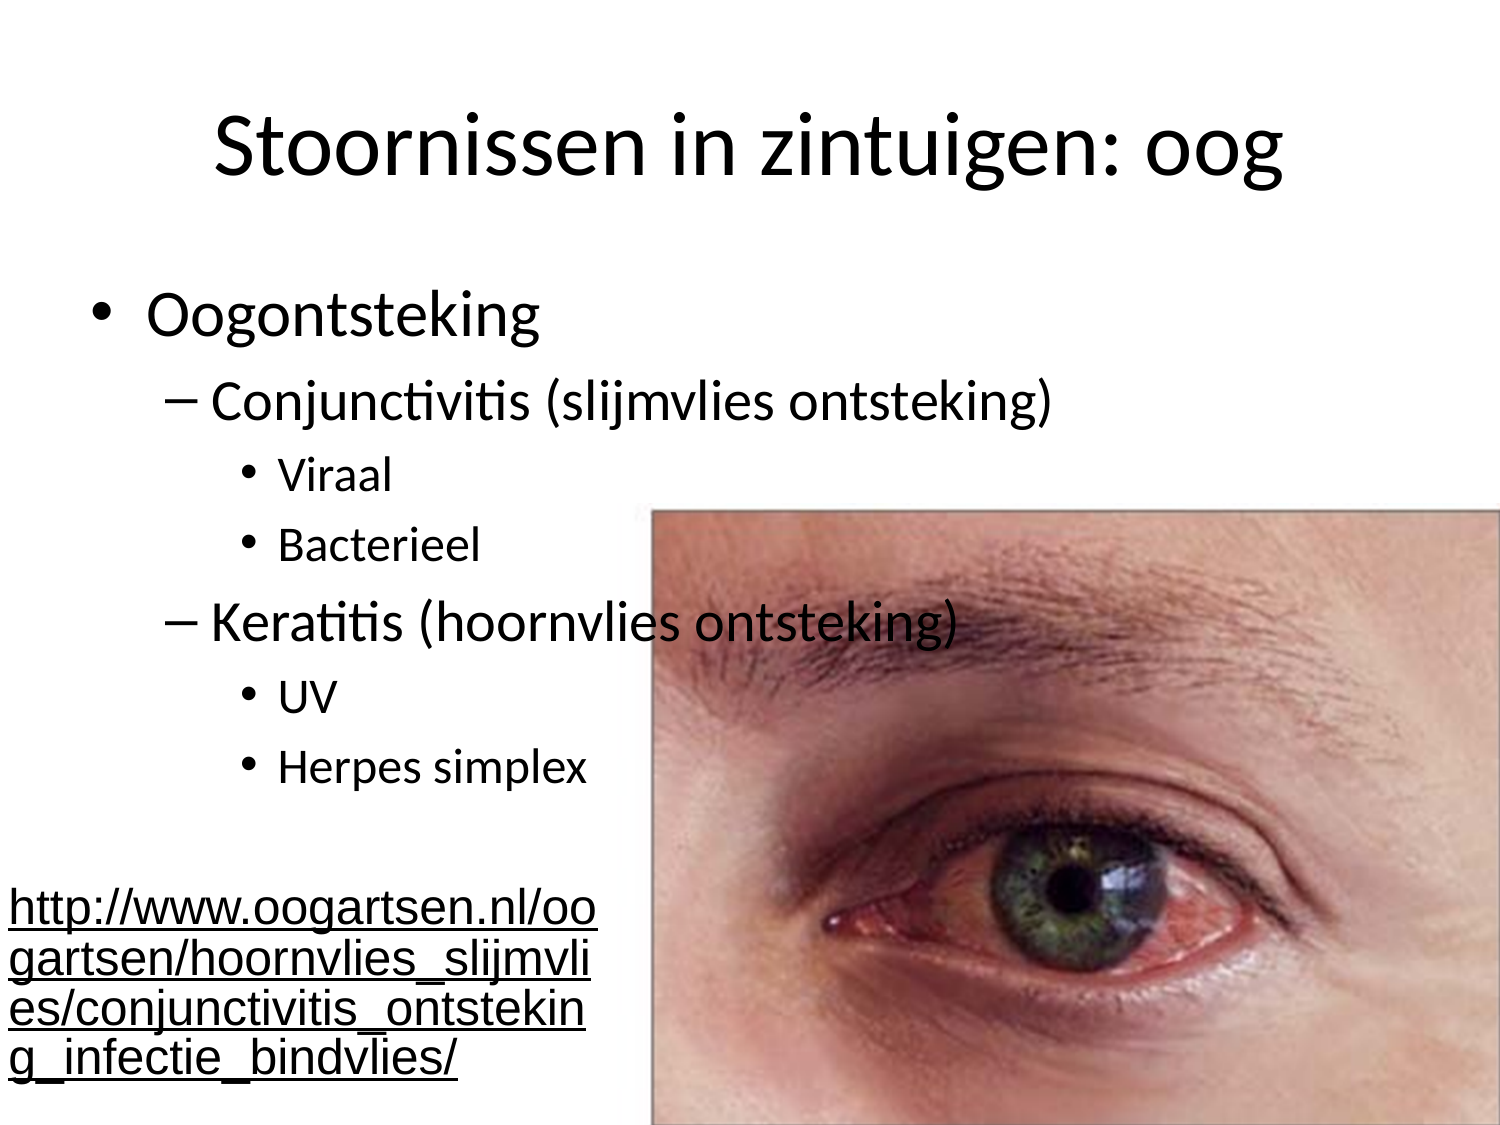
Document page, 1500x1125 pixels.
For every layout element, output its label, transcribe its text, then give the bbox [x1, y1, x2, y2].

text_box http://www.oogartsen.nl/oogartsen/hoornvlies_slijmvlies/conjunctivitis_ontsteking_infectie_bindvlies/ [0, 867, 612, 1003]
picture [617, 503, 1500, 1125]
list Oogontsteking Conjunctivitis (slijmvlies ontsteking) Viraal Bacterieel Keratitis (hoornvlies ontsteking) UV Herpes simplex [75, 262, 1425, 867]
title Stoornissen in zintuigen: oog [75, 45, 1425, 233]
